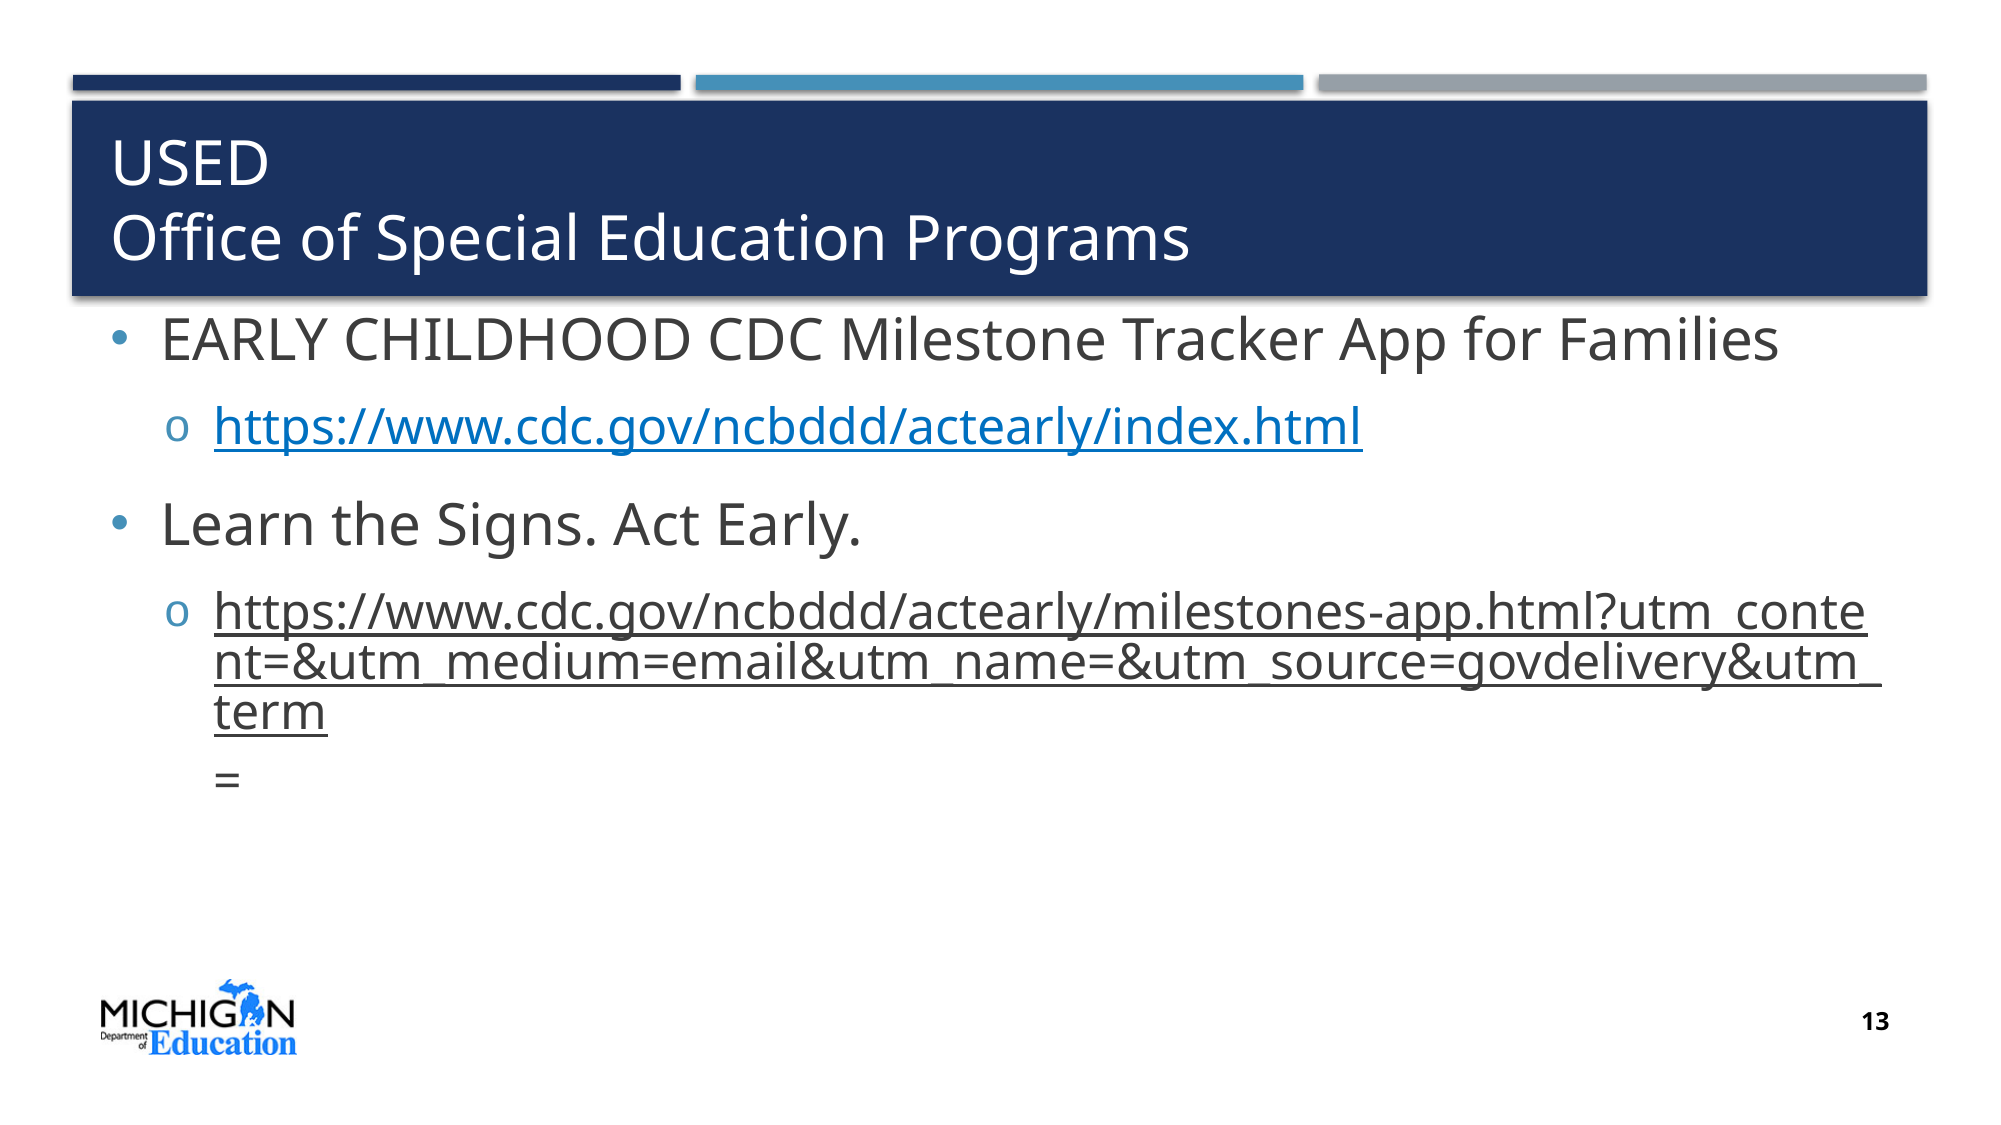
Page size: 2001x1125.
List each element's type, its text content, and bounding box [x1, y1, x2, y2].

picture [101, 979, 297, 1055]
title USED Office of Special Education Programs [95, 115, 1905, 282]
list EARLY CHILDHOOD CDC Milestone Tracker App for Families https://www.cdc.gov/ncbddd/actearly/index.html Learn the Signs. Act Early. https://www.cdc.gov/ncbddd/actearly/milestones-app.html?utm_content=&utm_medium=email&utm_name=&utm_source=govdelivery&utm_term= [95, 294, 1905, 962]
slide_number 13 [1732, 992, 1905, 1053]
